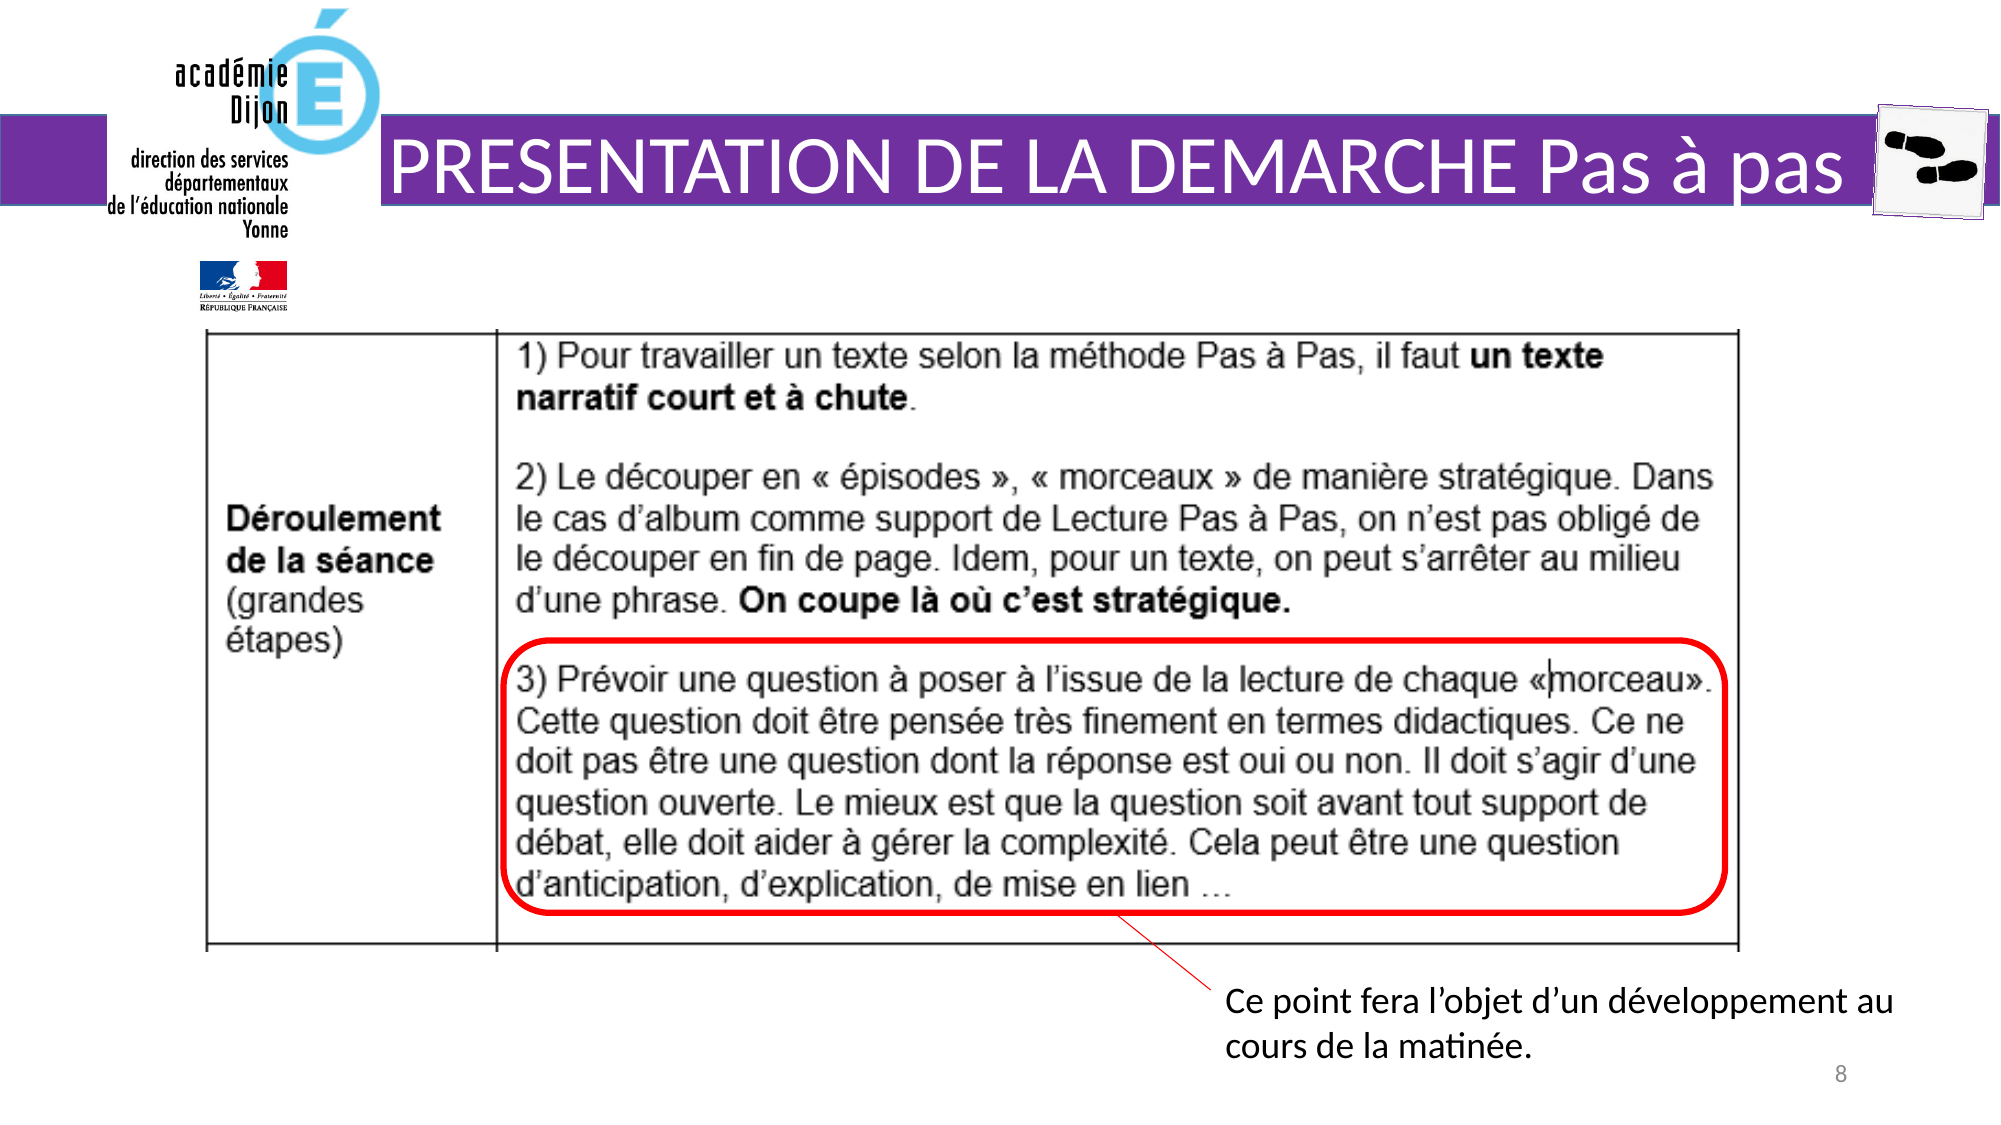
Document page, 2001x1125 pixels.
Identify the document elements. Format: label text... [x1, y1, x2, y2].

slide_number 8 [1412, 1042, 1863, 1103]
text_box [0, 7, 2000, 313]
picture [1875, 106, 1986, 218]
text_box Ce point fera l’objet d’un développement au cours de la matinée. [1210, 968, 1931, 1073]
picture [202, 329, 1749, 952]
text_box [1114, 912, 1211, 990]
